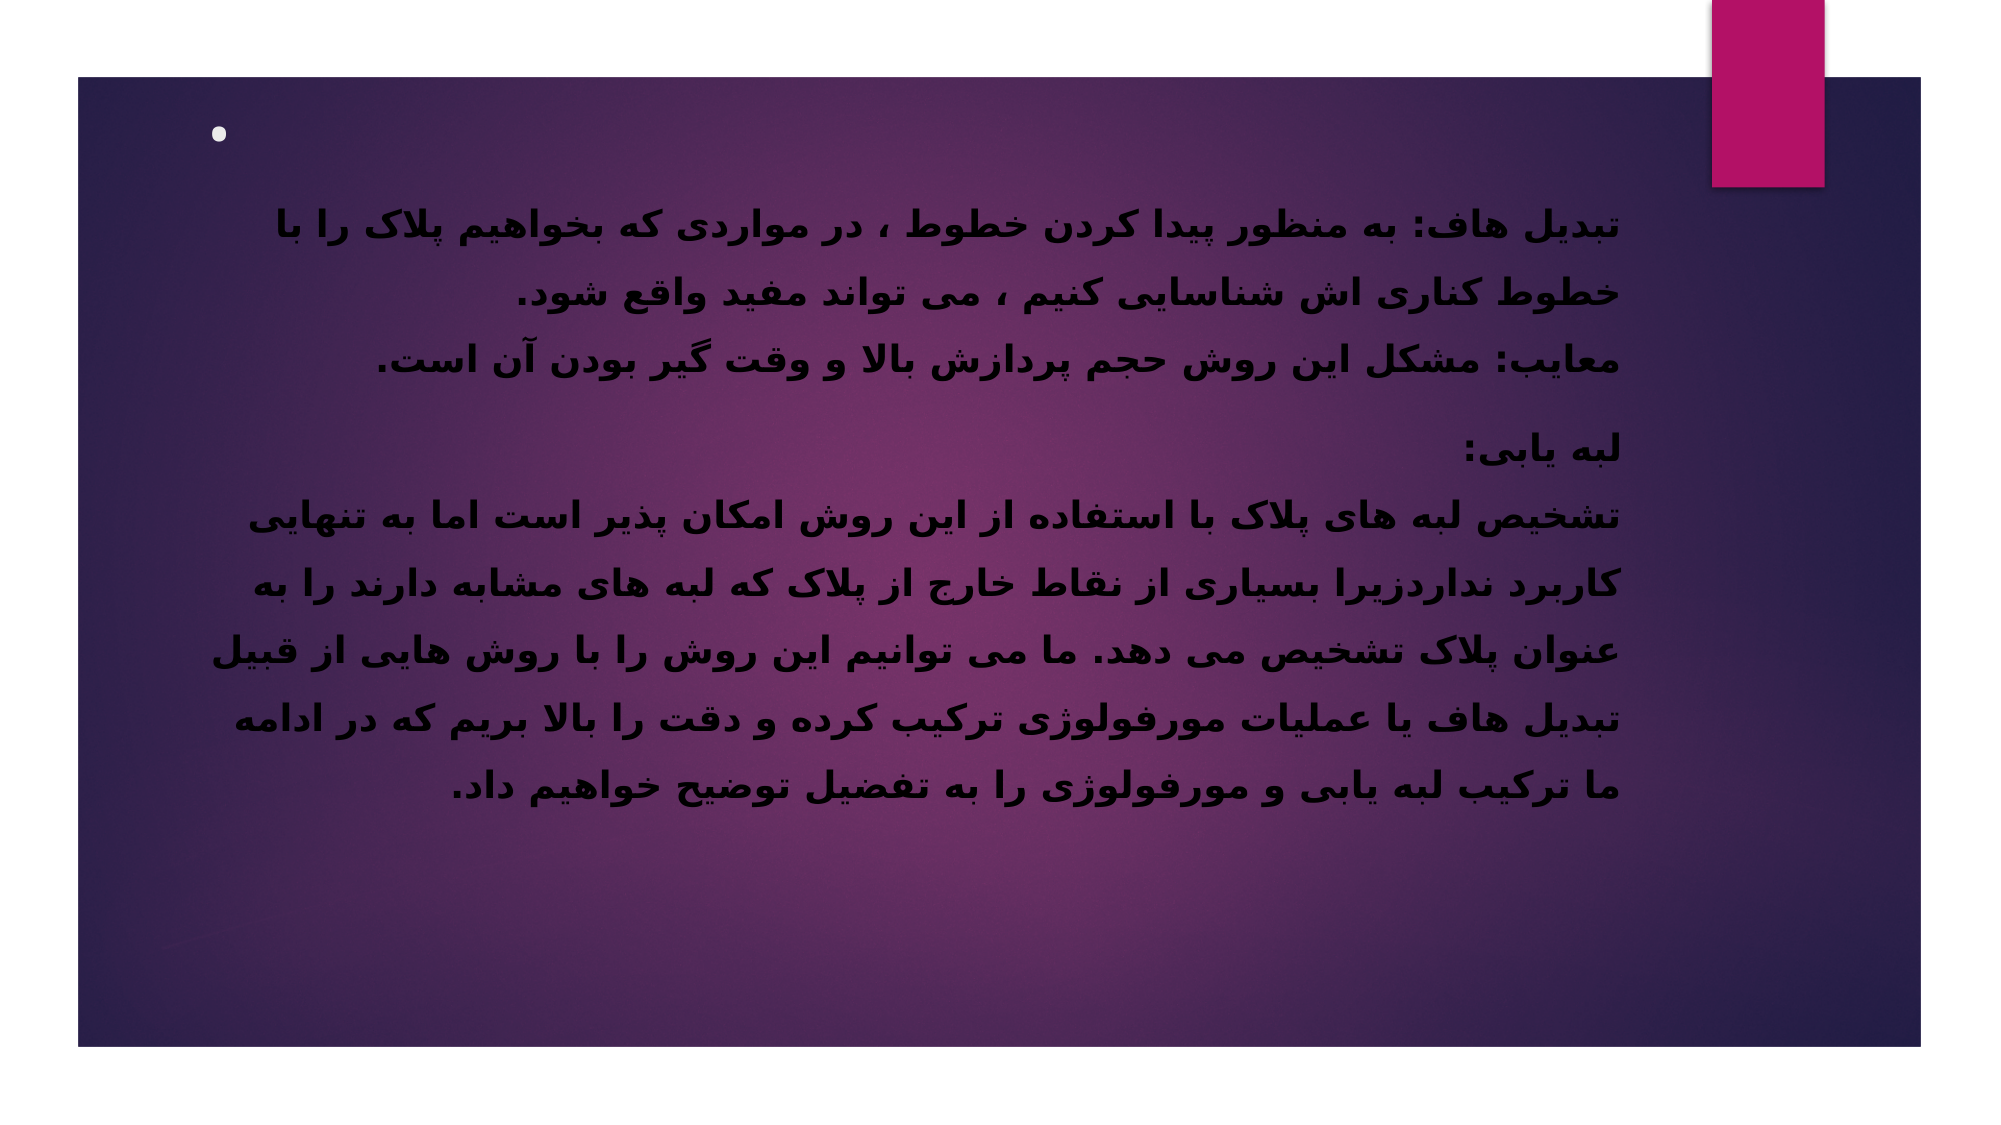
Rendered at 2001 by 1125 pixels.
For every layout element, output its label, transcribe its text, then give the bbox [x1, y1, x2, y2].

title . [189, 115, 1638, 170]
subtitle تبدیل هاف: به منظور پیدا کردن خطوط ، در مواردی که بخواهیم پلاک را با خطوط کناری اش شناسایی کنیم ، می تواند مفید واقع شود. معایب: مشکل این روش حجم پردازش بالا و وقت گیر بودن آن است. لبه یابی: تشخیص لبه های پلاک با استفاده از این روش امکان پذیر است اما به تنهایی کاربرد نداردزیرا بسیاری از نقاط خارج از پلاک که لبه های مشابه دارند را به عنوان پلاک تشخیص می دهد. ما می توانیم این روش را با روش هایی از قبیل تبدیل هاف یا عملیات مورفولوژی ترکیب کرده و دقت را بالا بریم که در ادامه ما ترکیب لبه یابی و مورفولوژی را به تفضیل توضیح خواهیم داد. [189, 170, 1638, 925]
